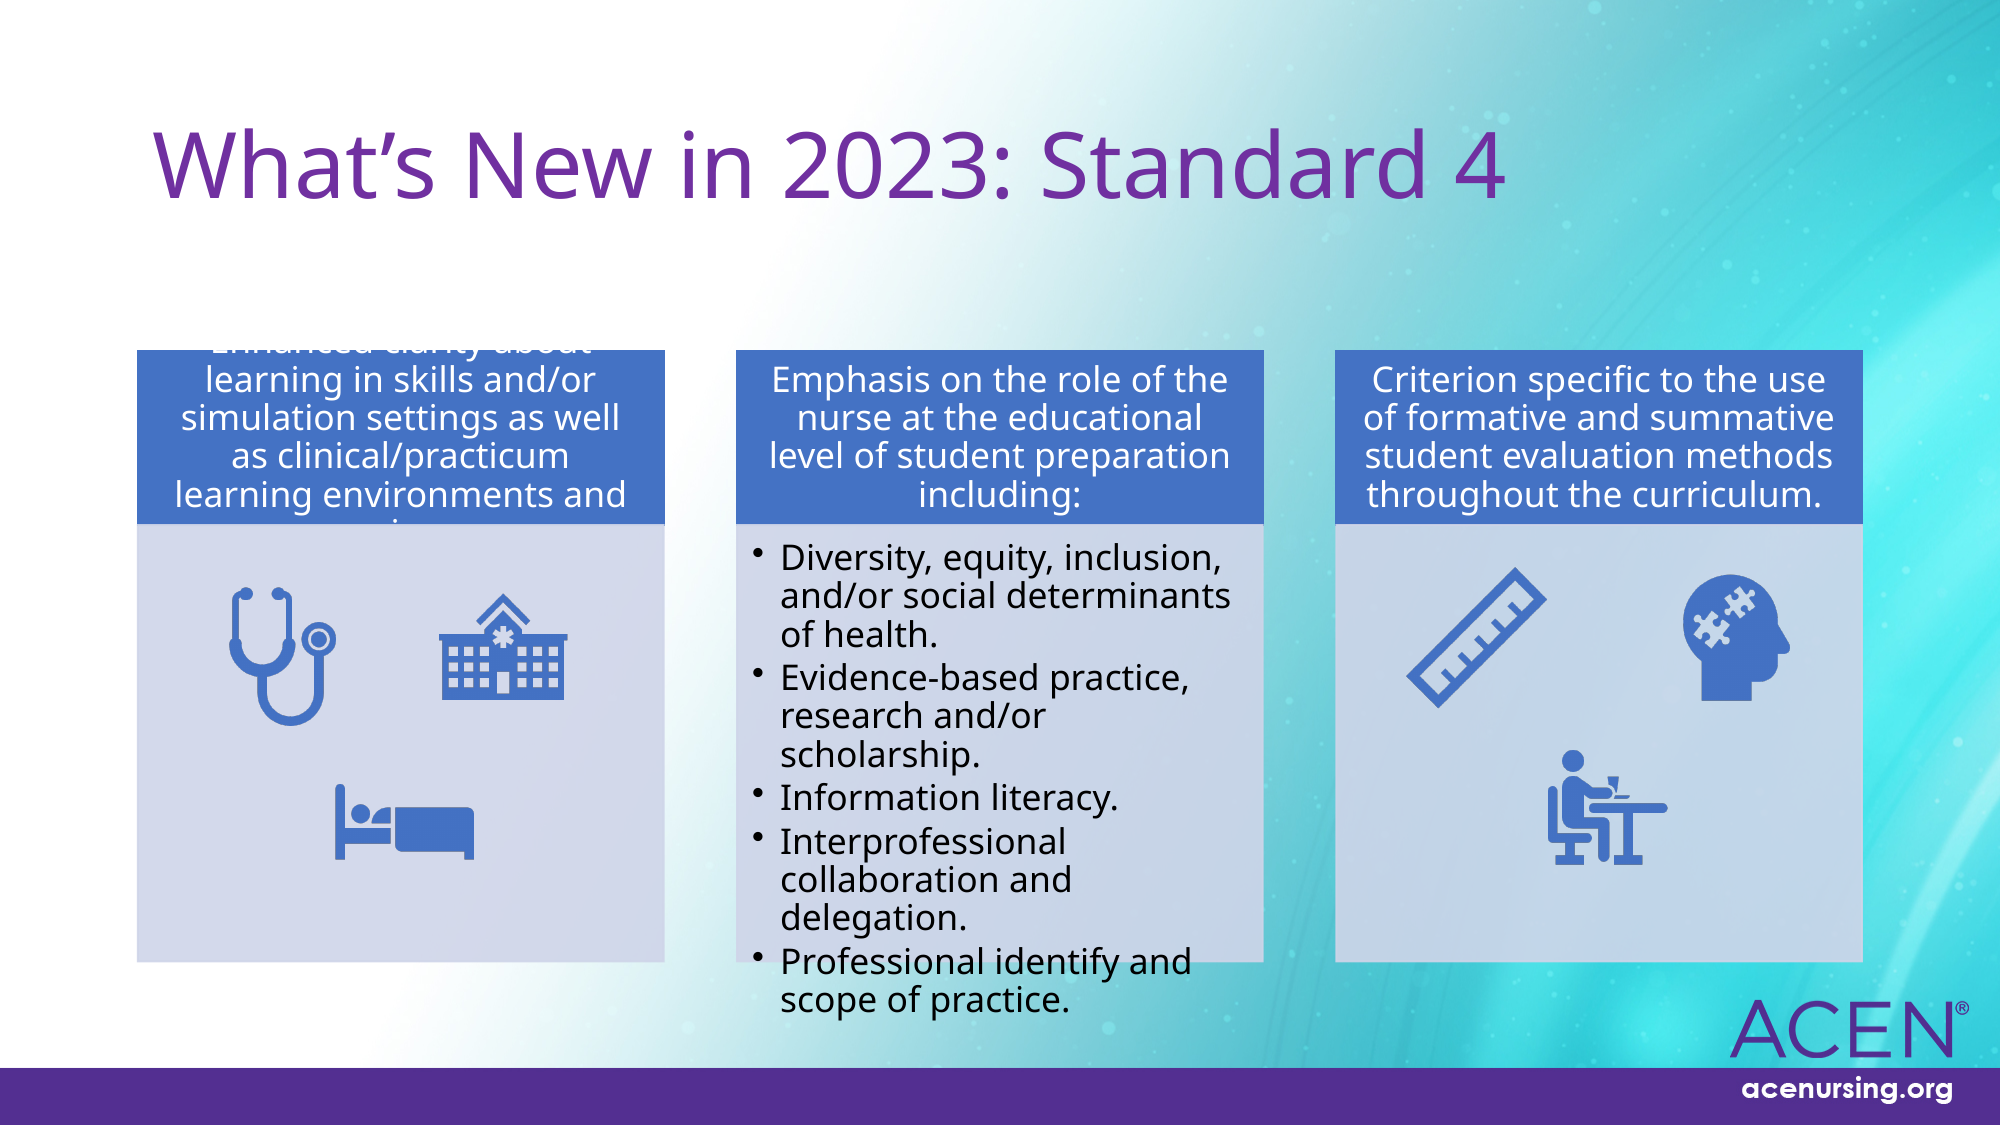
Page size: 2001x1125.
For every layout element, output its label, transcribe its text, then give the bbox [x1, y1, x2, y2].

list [137, 299, 1863, 1014]
picture [0, 0, 2000, 1125]
title What’s New in 2023: Standard 4 [137, 59, 1863, 278]
